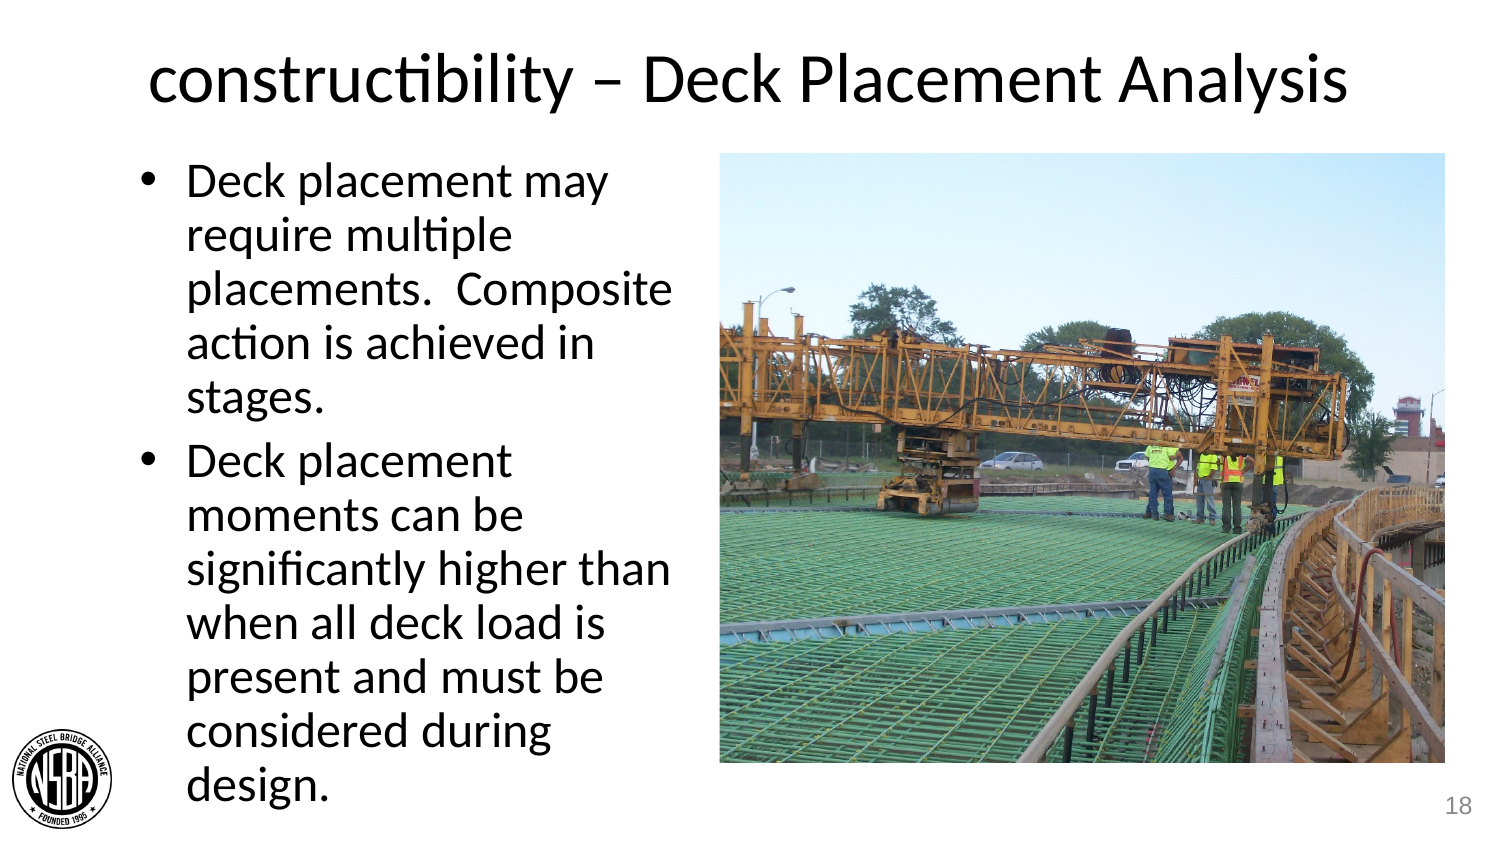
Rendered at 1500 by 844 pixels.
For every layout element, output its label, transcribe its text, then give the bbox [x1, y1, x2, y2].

picture [719, 153, 1446, 764]
title constructibility – Deck Placement Analysis [75, 33, 1425, 175]
slide_number 18 [1137, 782, 1488, 828]
picture [12, 729, 112, 829]
list Deck placement may require multiple placements. Composite action is achieved in stages. Deck placement moments can be significantly higher than when all deck load is present and must be considered during design. [49, 146, 713, 820]
